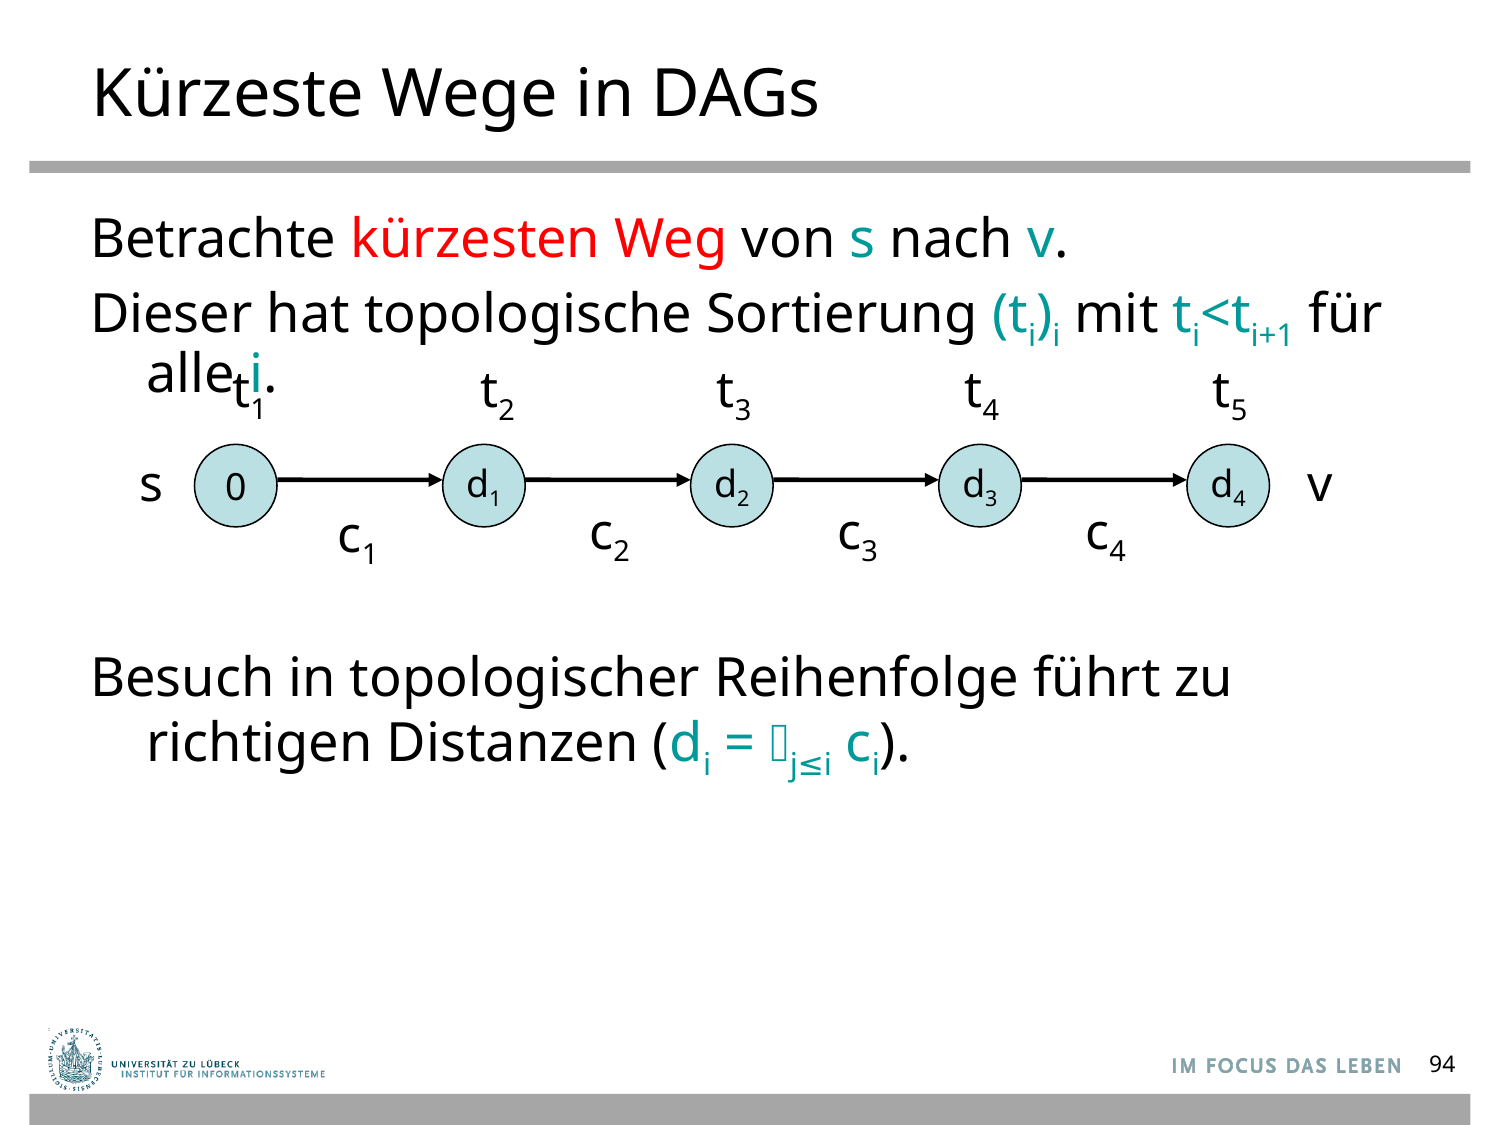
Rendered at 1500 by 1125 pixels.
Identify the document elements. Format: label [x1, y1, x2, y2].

text_box [194, 444, 1270, 527]
text_box [822, 491, 893, 575]
text_box [574, 491, 645, 575]
list [75, 196, 1425, 1012]
text_box [1198, 350, 1263, 434]
slide_number [1305, 1050, 1471, 1083]
text_box [465, 350, 530, 434]
text_box [1293, 444, 1349, 520]
text_box [1070, 491, 1141, 575]
text_box [702, 350, 767, 434]
text_box [323, 494, 394, 578]
title [76, 42, 1427, 126]
text_box [217, 349, 282, 433]
text_box [949, 350, 1014, 434]
text_box [124, 444, 179, 520]
picture [1173, 1058, 1305, 1073]
